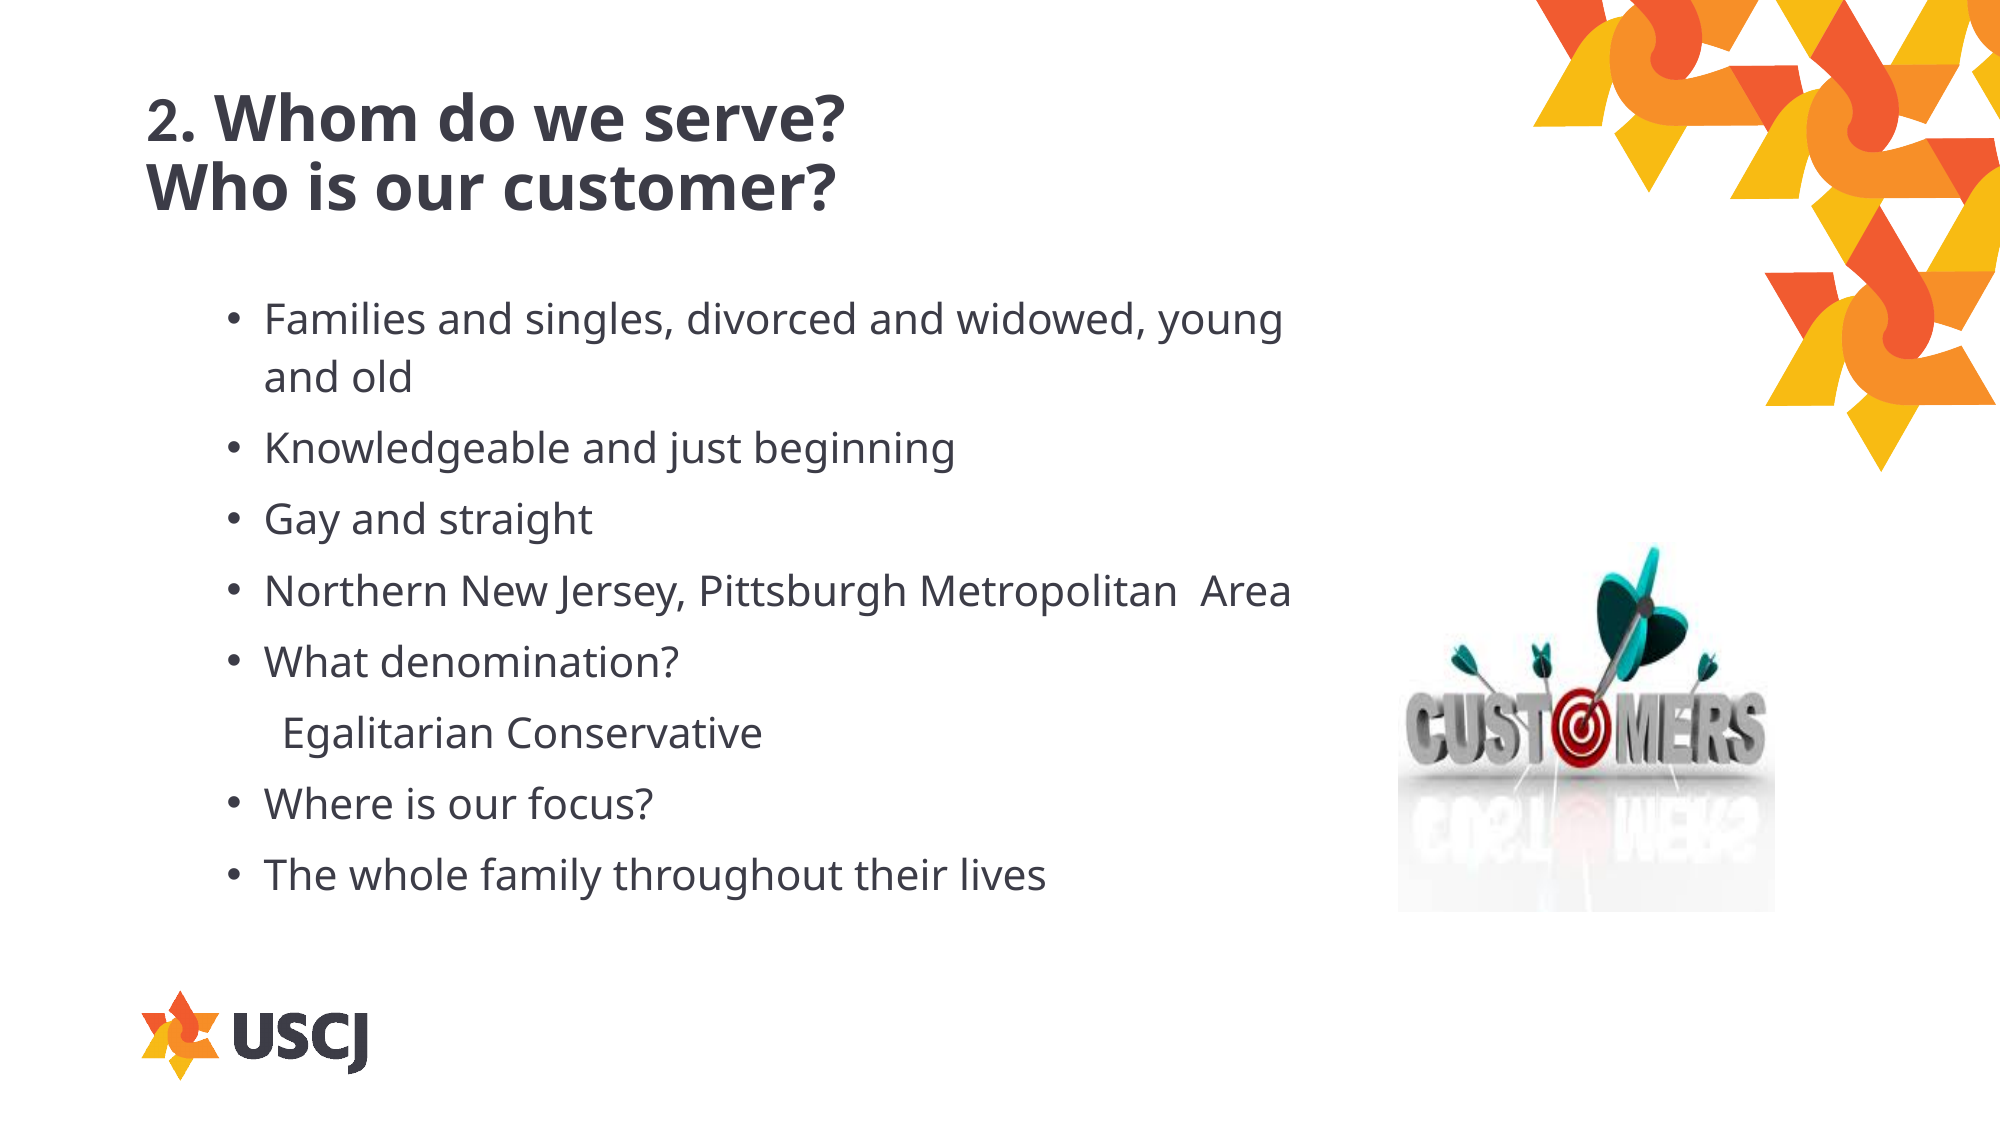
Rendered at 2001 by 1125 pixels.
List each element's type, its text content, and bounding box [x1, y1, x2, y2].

picture [1461, 0, 2000, 690]
list Families and singles, divorced and widowed, young and old Knowledgeable and just beginning Gay and straight Northern New Jersey, Pittsburgh Metropolitan Area What denomination? Egalitarian Conservative Where is our focus? The whole family throughout their lives [211, 277, 1311, 940]
title 2. Whom do we serve? Who is our customer? [131, 38, 990, 272]
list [1398, 542, 1775, 912]
picture [128, 981, 383, 1094]
